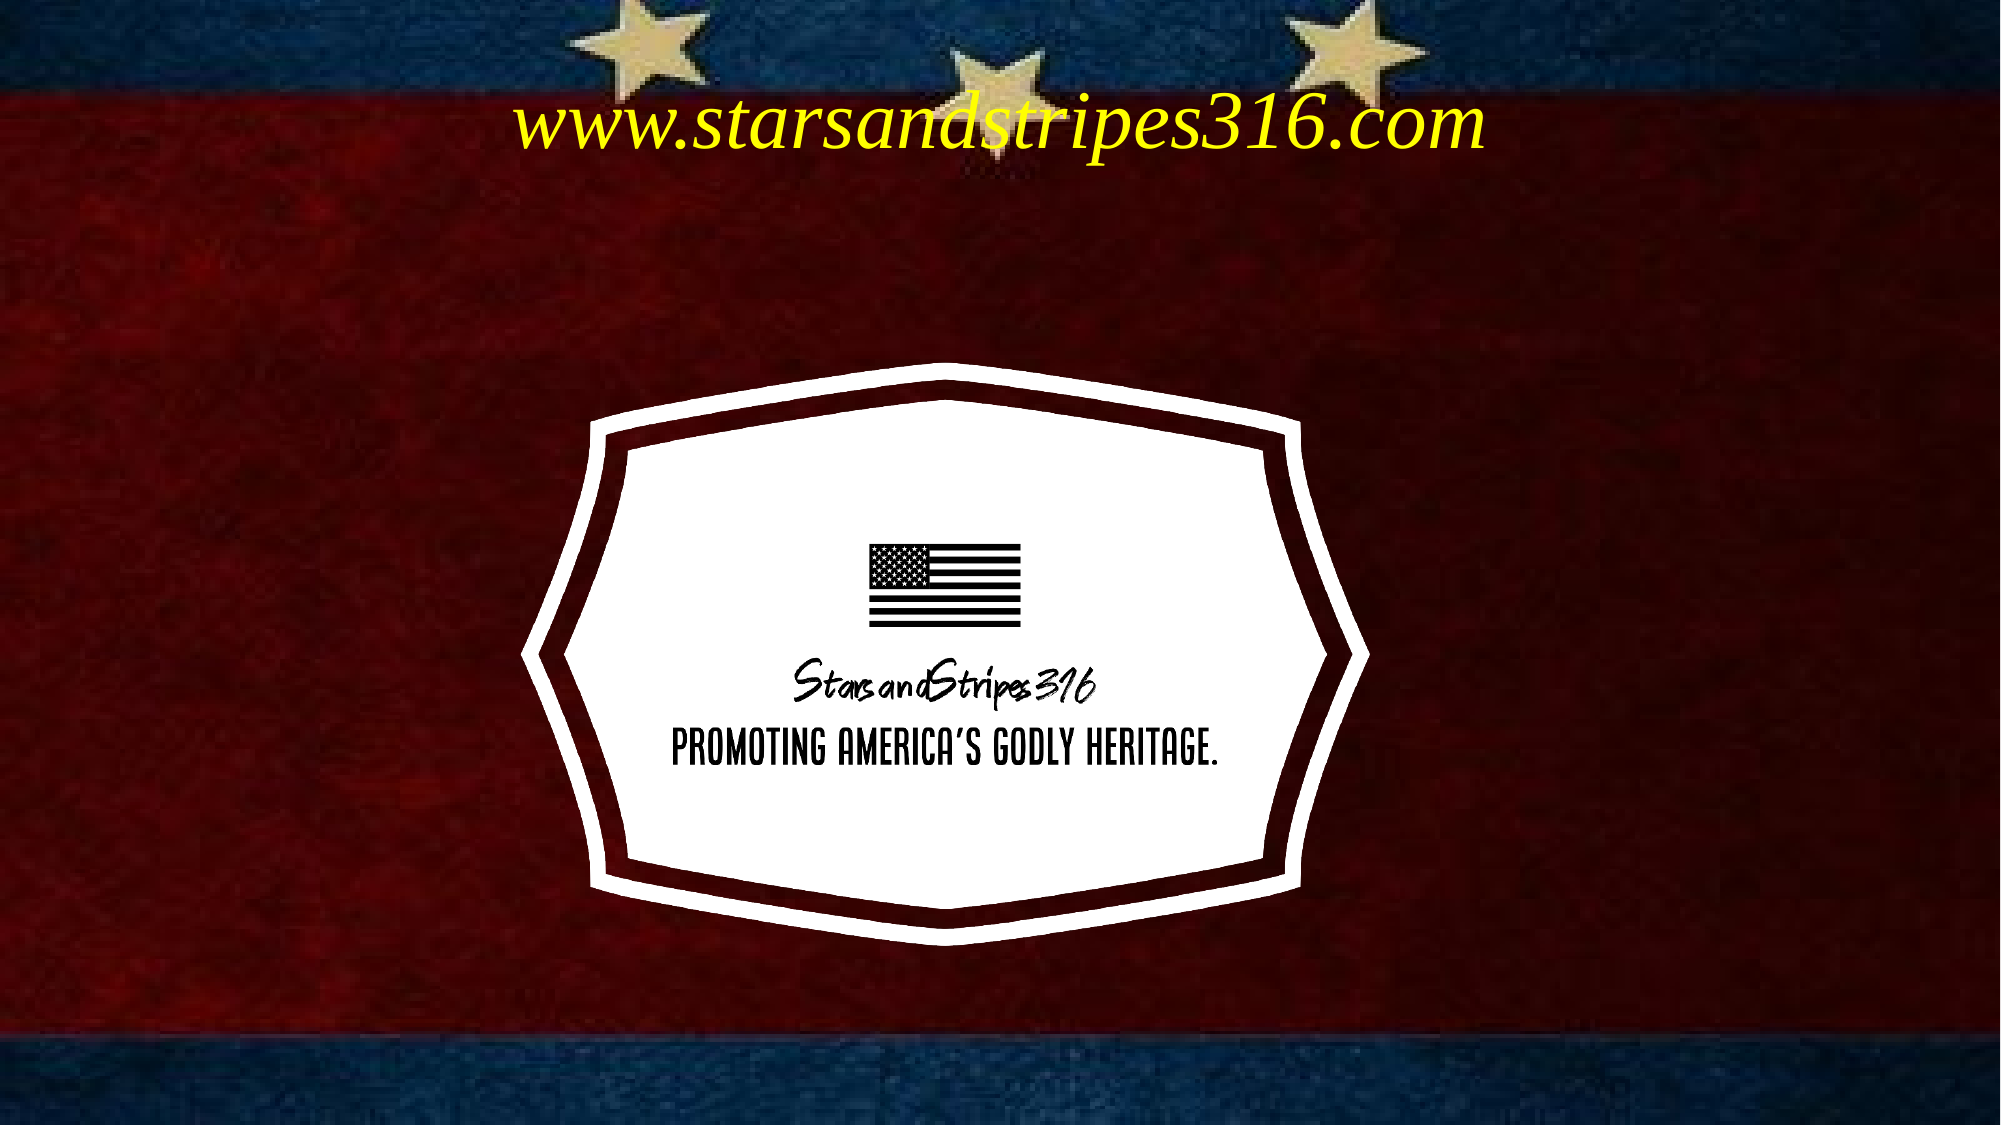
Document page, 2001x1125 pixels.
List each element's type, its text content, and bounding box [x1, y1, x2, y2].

picture [505, 347, 1385, 961]
text_box www.starsandstripes316.com [224, 58, 1776, 373]
